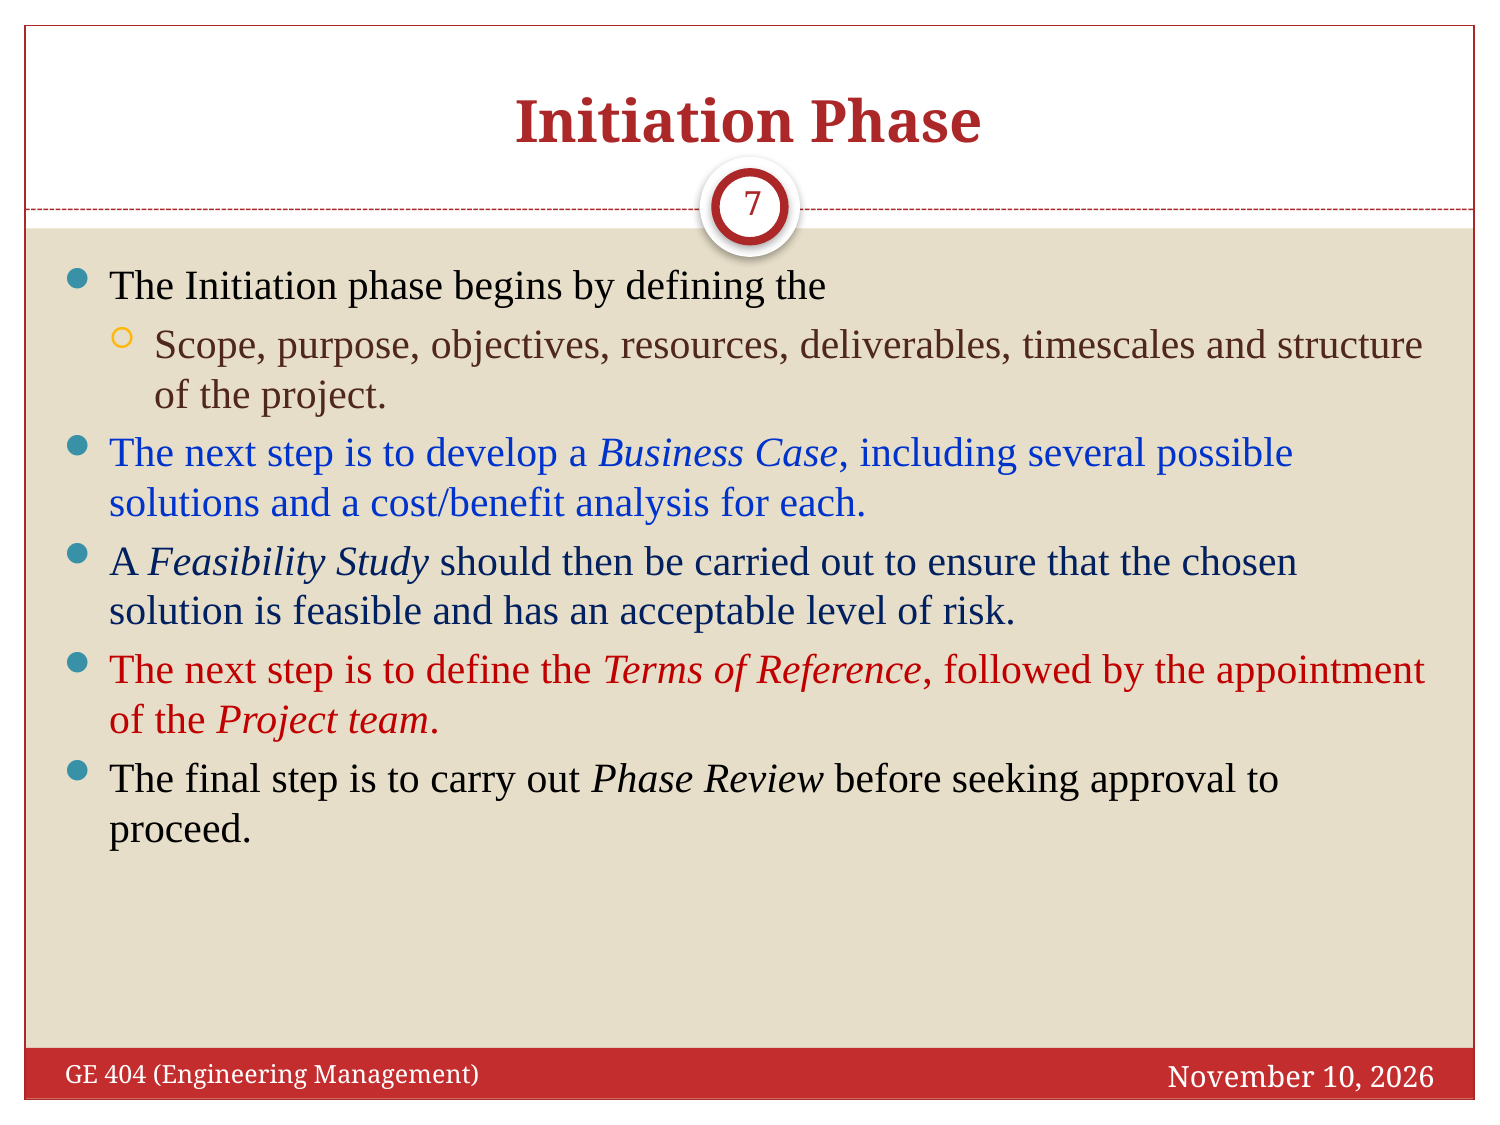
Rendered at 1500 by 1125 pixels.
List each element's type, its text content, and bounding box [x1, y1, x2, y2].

footer GE 404 (Engineering Management) [50, 1051, 638, 1112]
title Initiation Phase [49, 37, 1450, 162]
slide_number 7 [715, 168, 791, 241]
list The Initiation phase begins by defining the Scope, purpose, objectives, resources, deliverables, timescales and structure of the project. The next step is to develop a Business Case, including several possible solutions and a cost/benefit analysis for each. A Feasibility Study should then be carried out to ensure that the chosen solution is feasible and has an acceptable level of risk. The next step is to define the Terms of Reference, followed by the appointment of the Project team. The final step is to carry out Phase Review before seeking approval to proceed. [49, 250, 1445, 1001]
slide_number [950, 1050, 1450, 1111]
